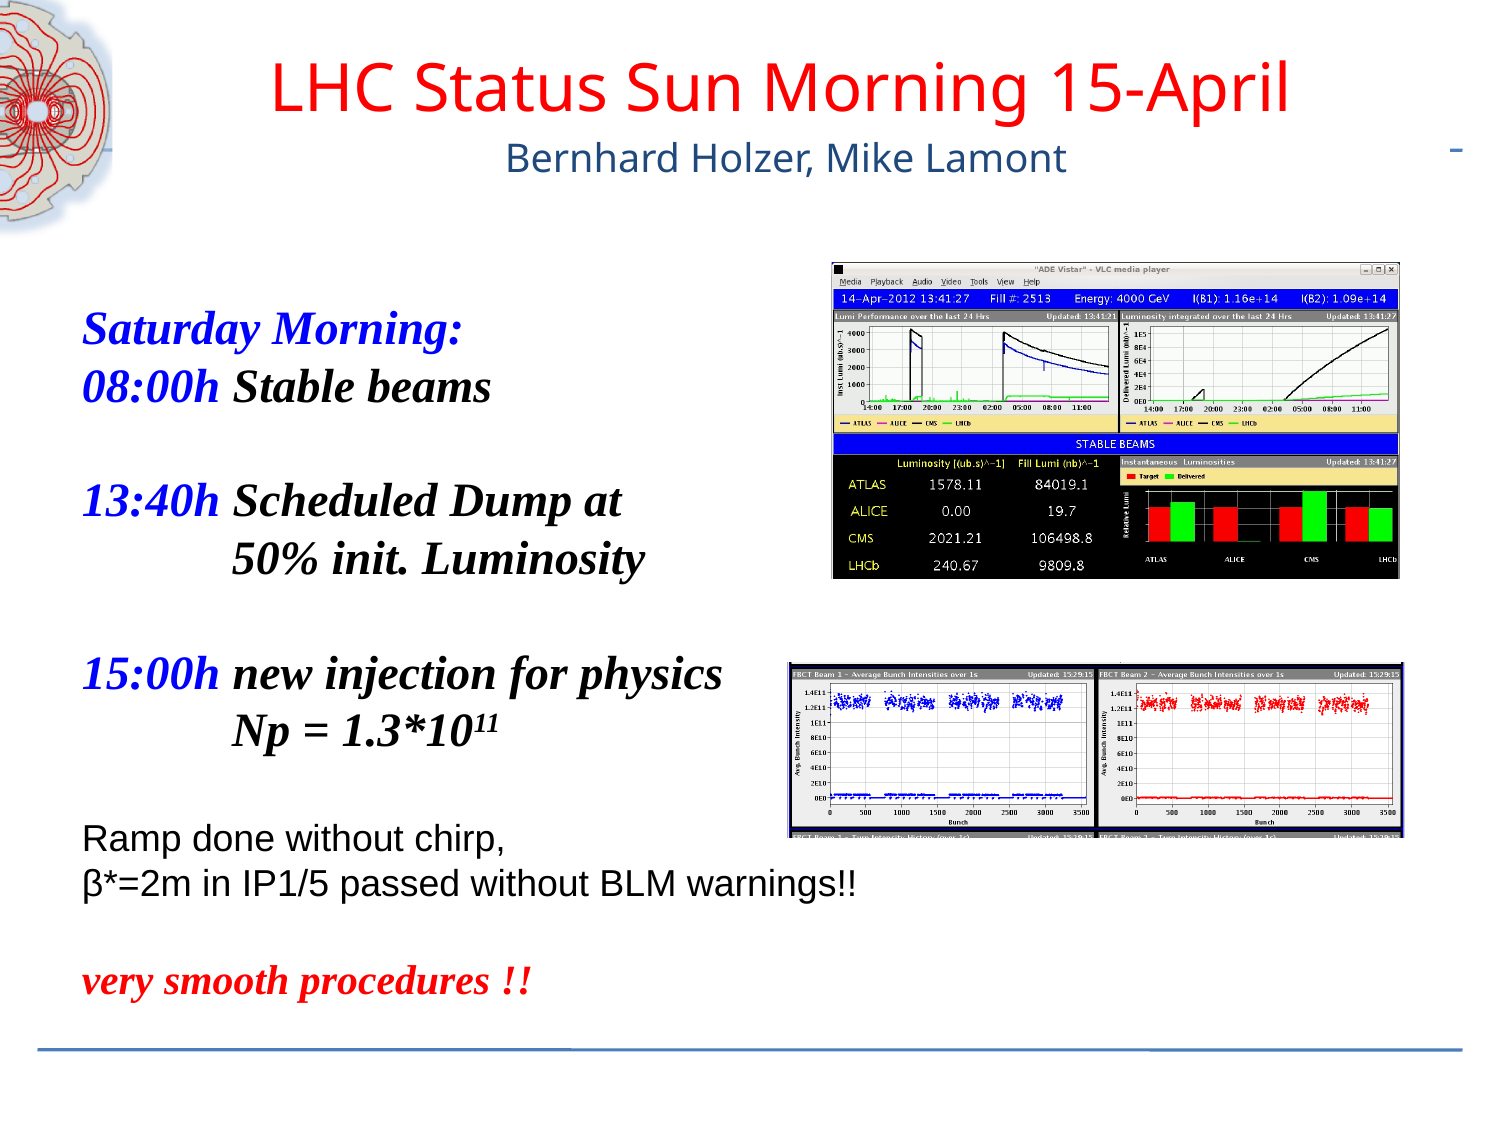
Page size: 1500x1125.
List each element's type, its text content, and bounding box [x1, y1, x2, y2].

text_box LHC Status Sun Morning 15-April Bernhard Holzer, Mike Lamont [112, 37, 1450, 325]
picture [0, 2, 109, 220]
picture [787, 662, 1405, 838]
text_box Saturday Morning: 08:00h Stable beams 13:40h Scheduled Dump at 50% init. Luminosity 15:00h new injection for physics Np = 1.3*1011 Ramp done without chirp, β*=2m in IP1/5 passed without BLM warnings!! very smooth procedures !! [67, 289, 886, 1012]
picture [831, 262, 1401, 579]
